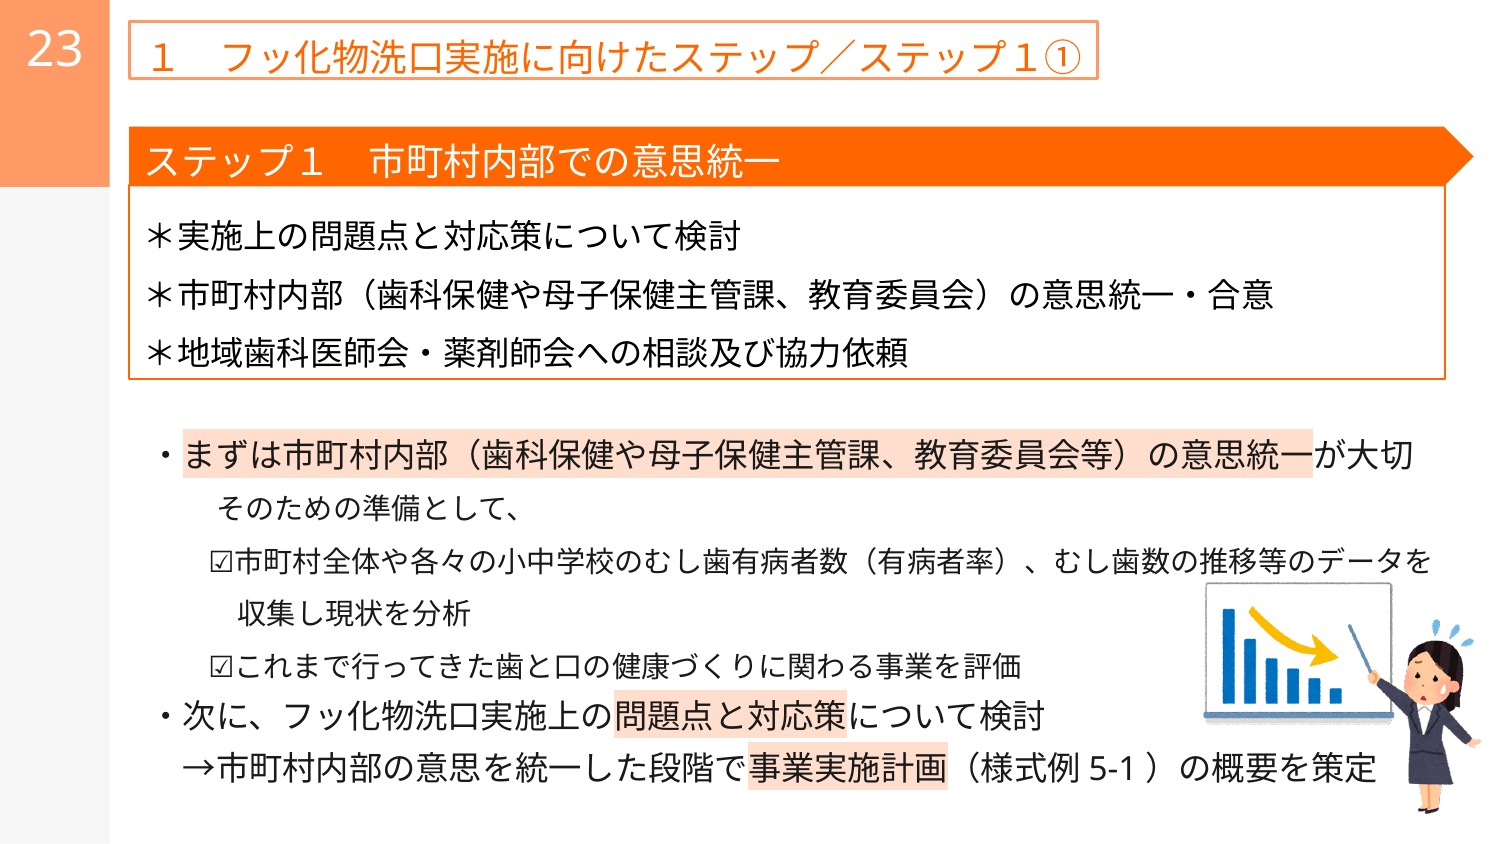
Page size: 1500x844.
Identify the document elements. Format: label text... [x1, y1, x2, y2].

slide_number 23 [0, 0, 110, 100]
picture [1200, 564, 1485, 831]
text_box ステップ１ 市町村内部での意思統一 [126, 124, 1476, 189]
text_box １ フッ化物洗口実施に向けたステップ／ステップ１① [129, 21, 1098, 79]
text_box ・まずは市町村内部（歯科保健や母子保健主管課、教育委員会等）の意思統一が大切 そのための準備として、 ☑市町村全体や各々の小中学校のむし歯有病者数（有病者率）、むし歯数の推移等のデータを 収集し現状を分析 ☑これまで行ってきた歯と口の健康づくりに関わる事業を評価 ・次に、フッ化物洗口実施上の問題点と対応策について検討 →市町村内部の意思を統一した段階で事業実施計画（様式例5-1）の概要を策定 [135, 410, 1480, 844]
text_box ＊実施上の問題点と対応策について検討 ＊市町村内部（歯科保健や母子保健主管課、教育委員会）の意思統一・合意 ＊地域歯科医師会・薬剤師会への相談及び協力依頼 [129, 185, 1445, 380]
